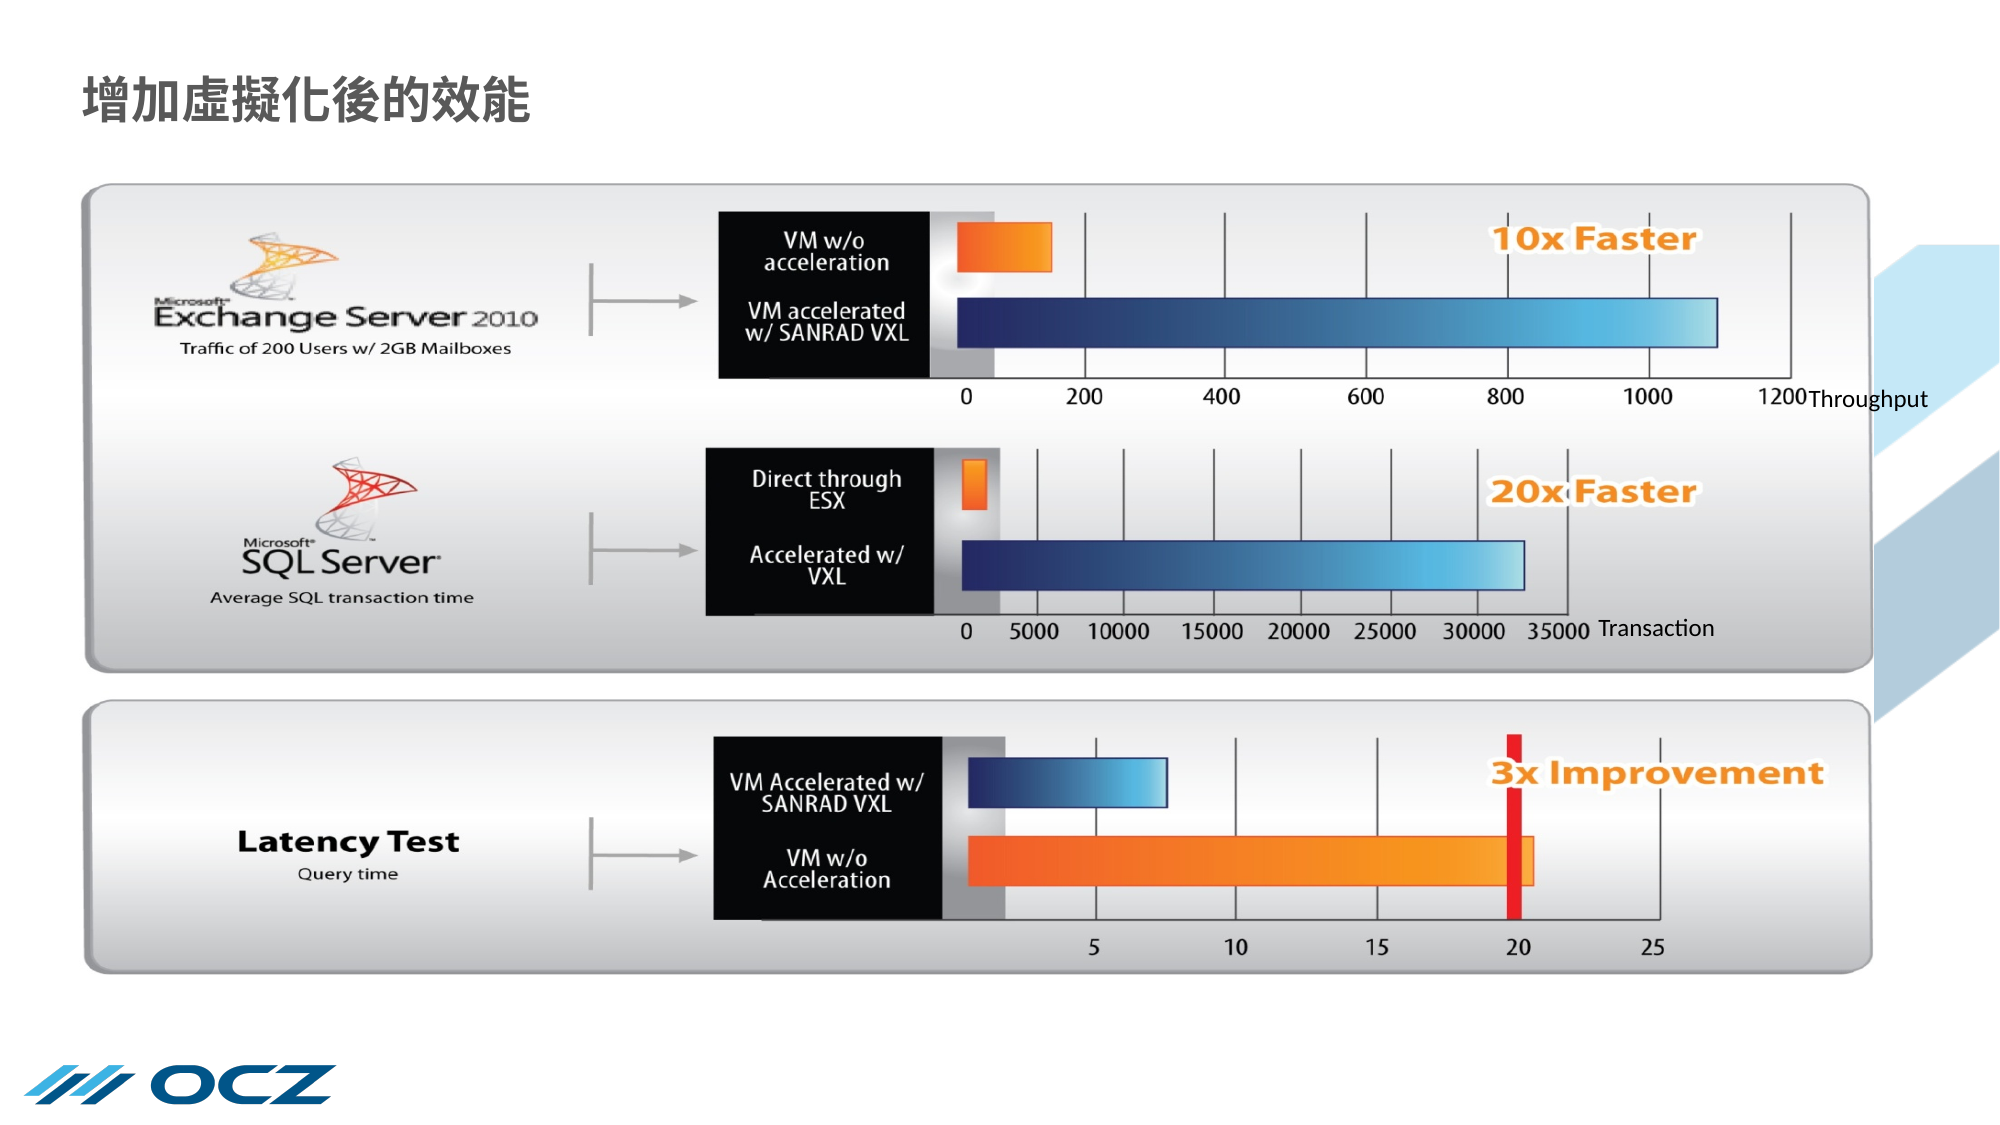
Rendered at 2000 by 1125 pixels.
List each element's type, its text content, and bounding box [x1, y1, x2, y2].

text_box Throughput [1881, 375, 1944, 420]
picture [79, 174, 2000, 976]
text_box 增加虛擬化後的效能 [66, 35, 575, 161]
picture [16, 1055, 350, 1110]
